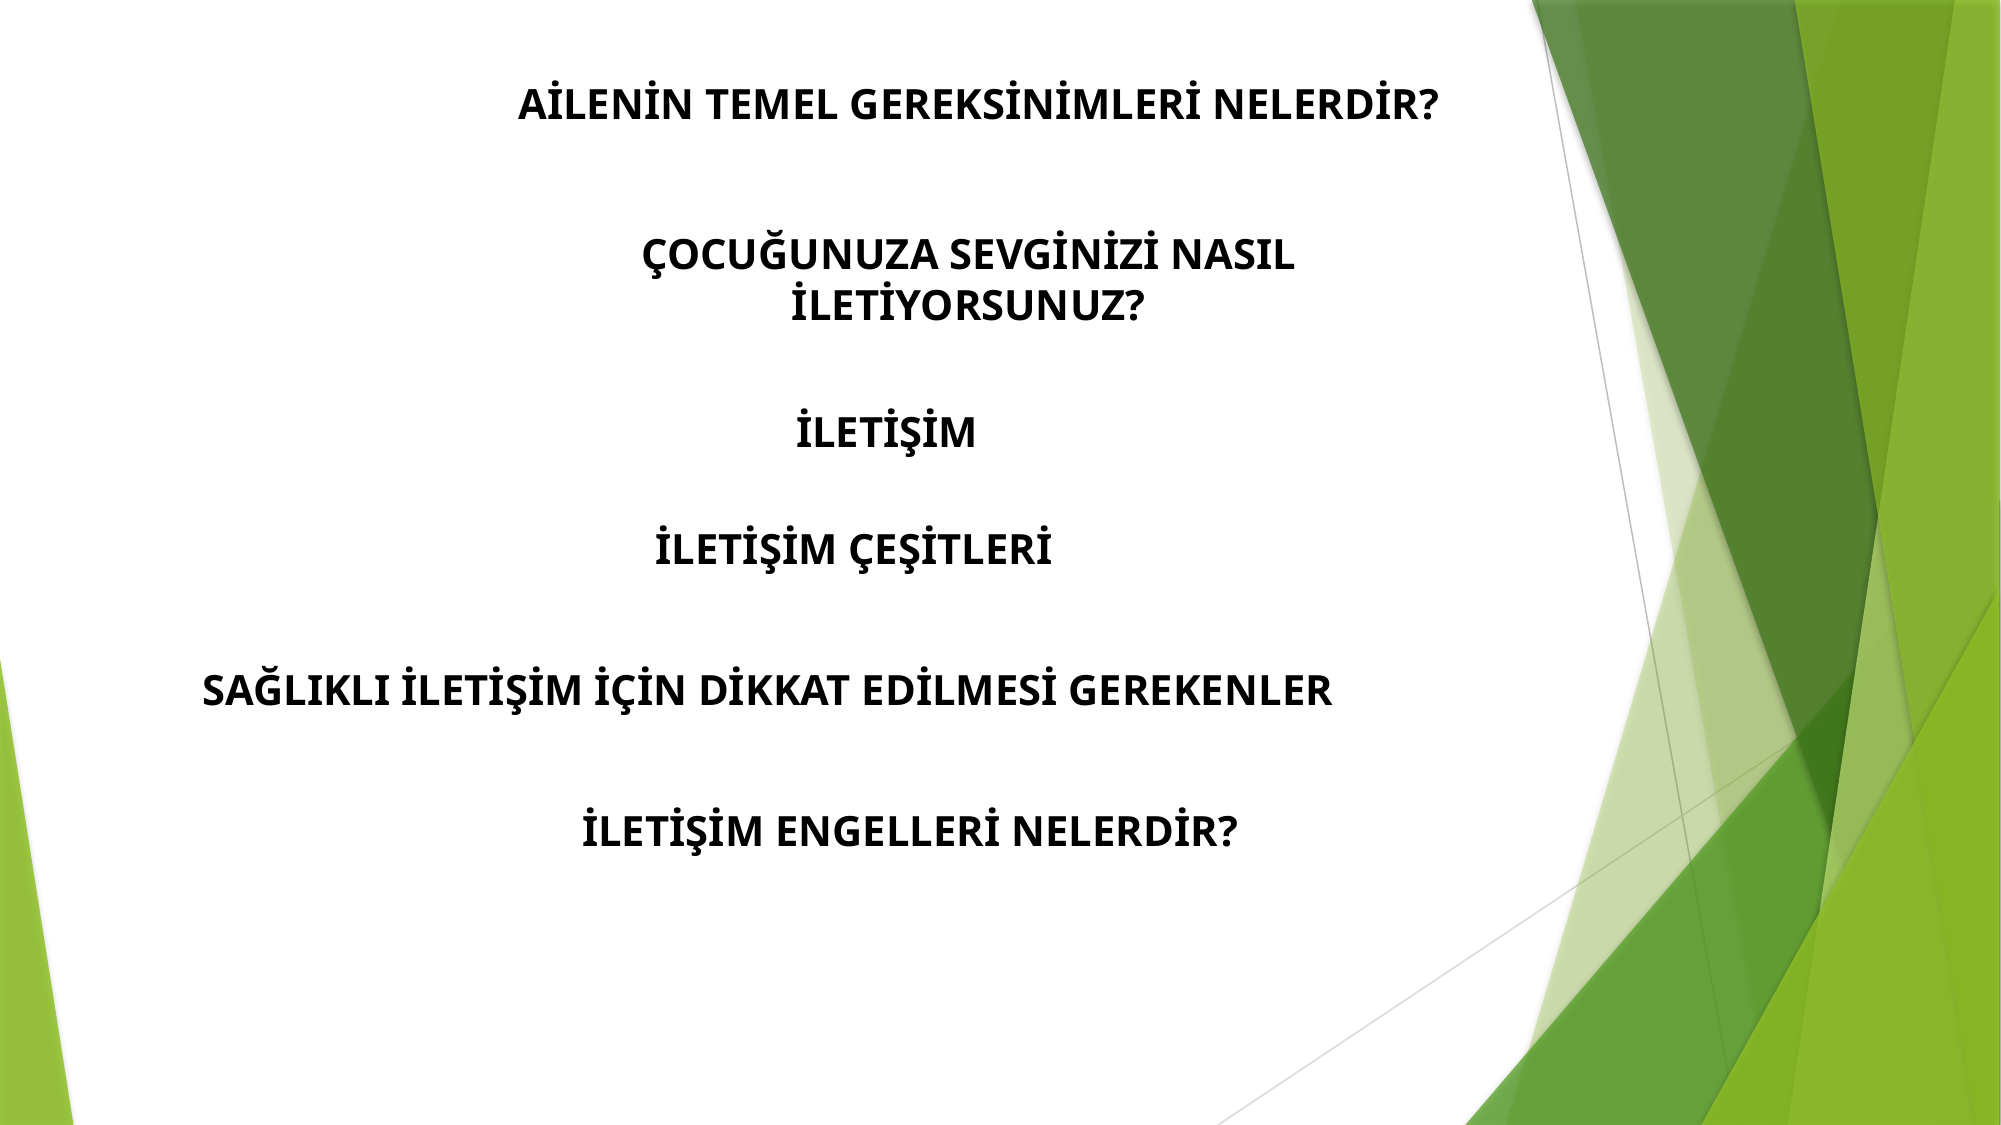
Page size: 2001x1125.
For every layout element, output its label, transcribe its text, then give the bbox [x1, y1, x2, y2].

text_box İLETİŞİM ENGELLERİ NELERDİR? [567, 796, 1254, 862]
text_box İLETİŞİM [781, 398, 1219, 464]
text_box İLETİŞİM ÇEŞİTLERİ [640, 515, 1500, 581]
text_box ÇOCUĞUNUZA SEVGİNİZİ NASIL İLETİYORSUNUZ? [468, 175, 1469, 386]
text_box SAĞLIKLI İLETİŞİM İÇİN DİKKAT EDİLMESİ GEREKENLER [187, 656, 1891, 722]
text_box AİLENİN TEMEL GEREKSİNİMLERİ NELERDİR? [281, 70, 1688, 136]
